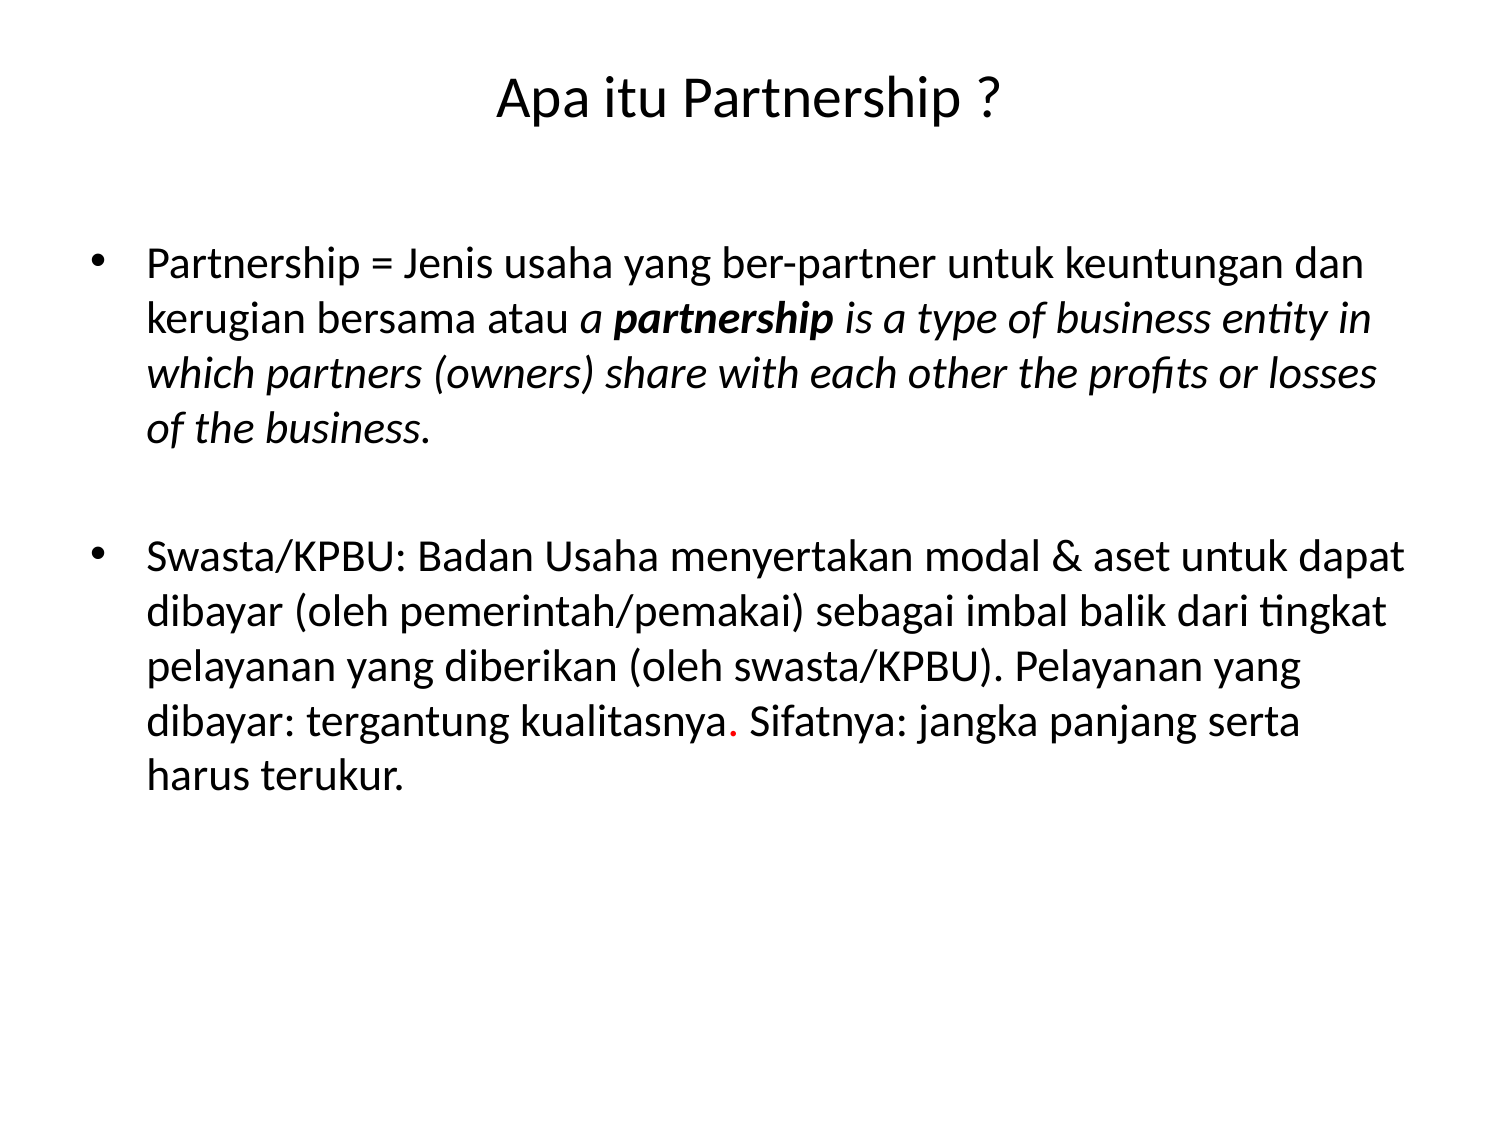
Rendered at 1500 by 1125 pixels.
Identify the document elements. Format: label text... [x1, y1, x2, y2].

list Partnership = Jenis usaha yang ber-partner untuk keuntungan dan kerugian bersama atau a partnership is a type of business entity in which partners (owners) share with each other the profits or losses of the business. Swasta/KPBU: Badan Usaha menyertakan modal & aset untuk dapat dibayar (oleh pemerintah/pemakai) sebagai imbal balik dari tingkat pelayanan yang diberikan (oleh swasta/KPBU). Pelayanan yang dibayar: tergantung kualitasnya. Sifatnya: jangka panjang serta harus terukur. [75, 224, 1425, 1005]
title Apa itu Partnership ? [75, 50, 1425, 138]
